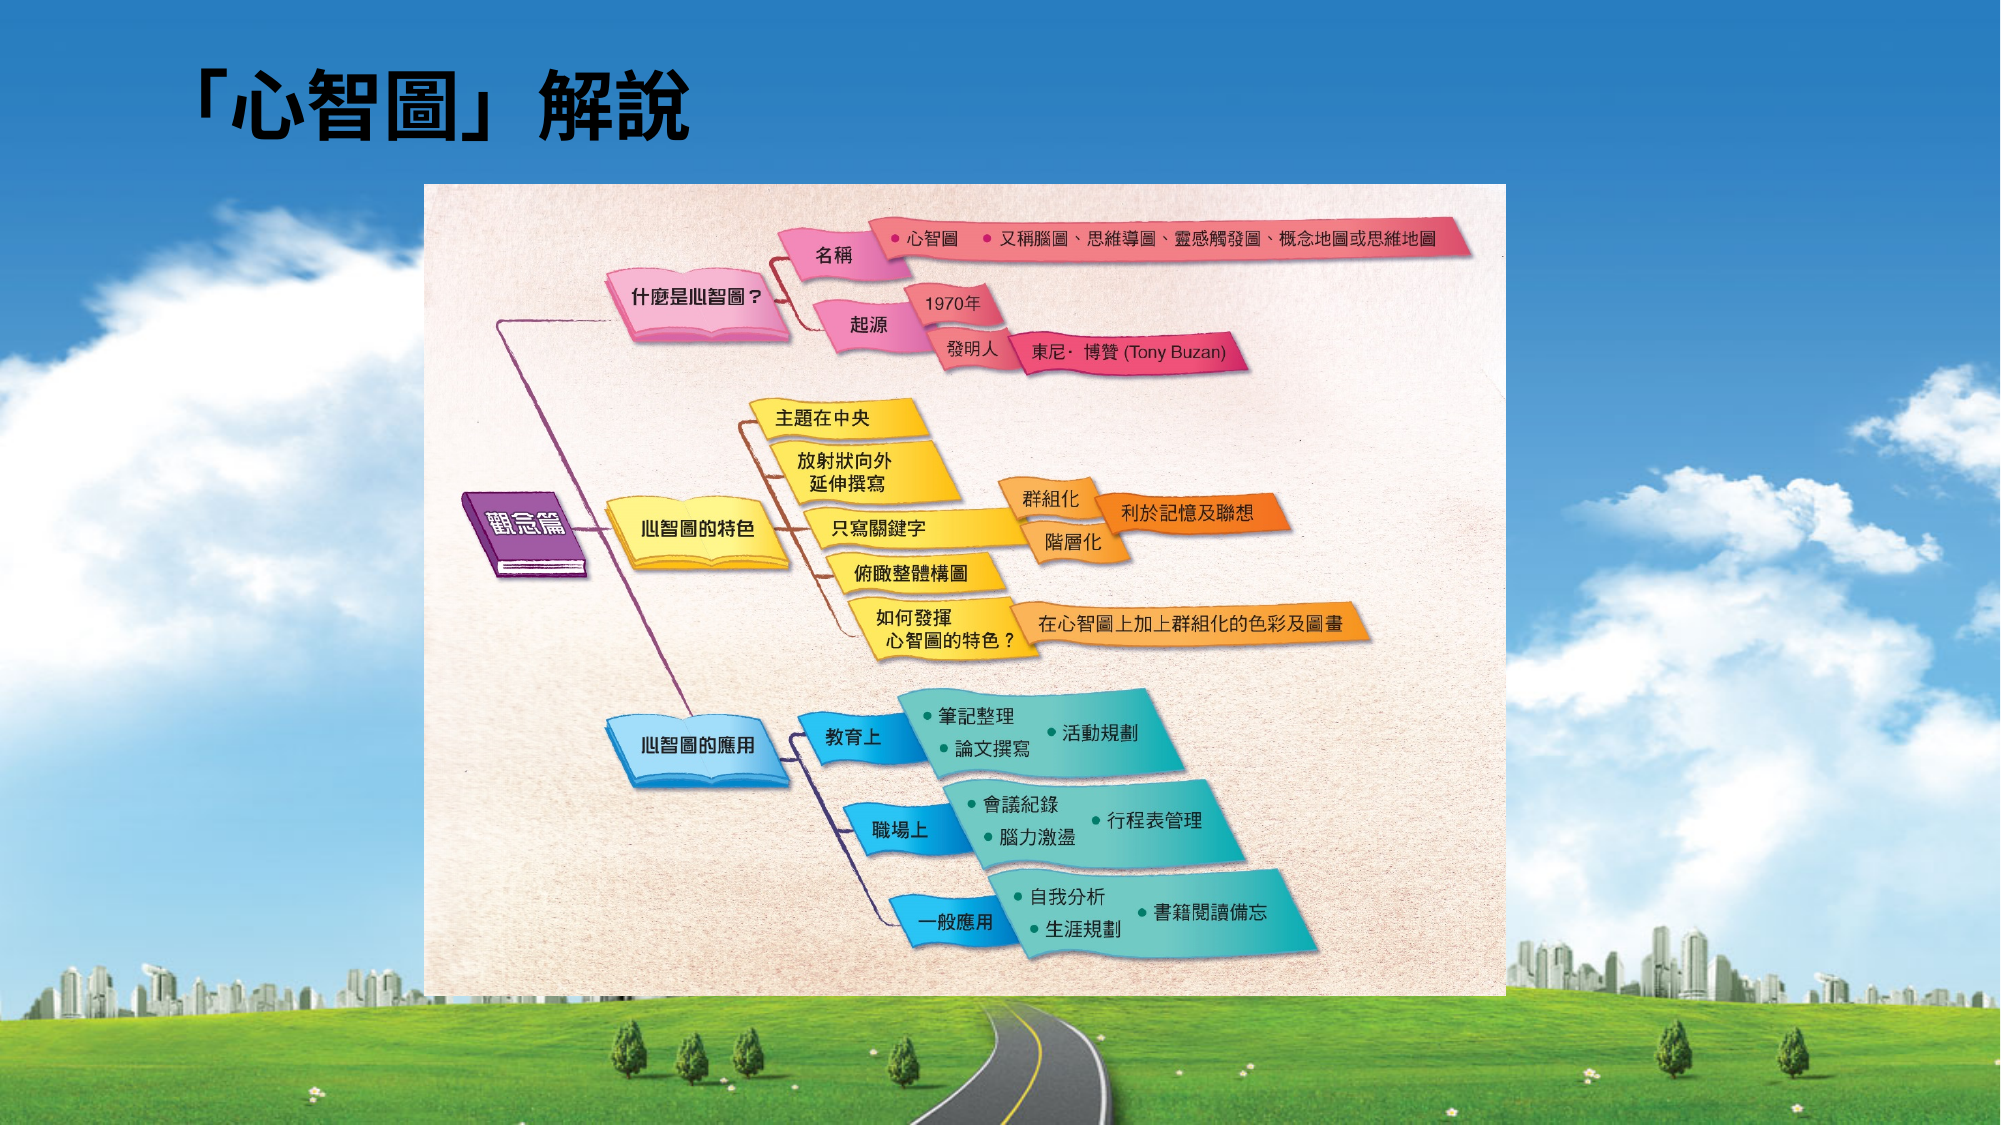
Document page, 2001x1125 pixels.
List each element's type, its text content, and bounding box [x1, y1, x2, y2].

picture [0, 0, 2001, 1125]
title 「心智圖」解說 [137, 59, 1240, 159]
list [424, 184, 1506, 996]
